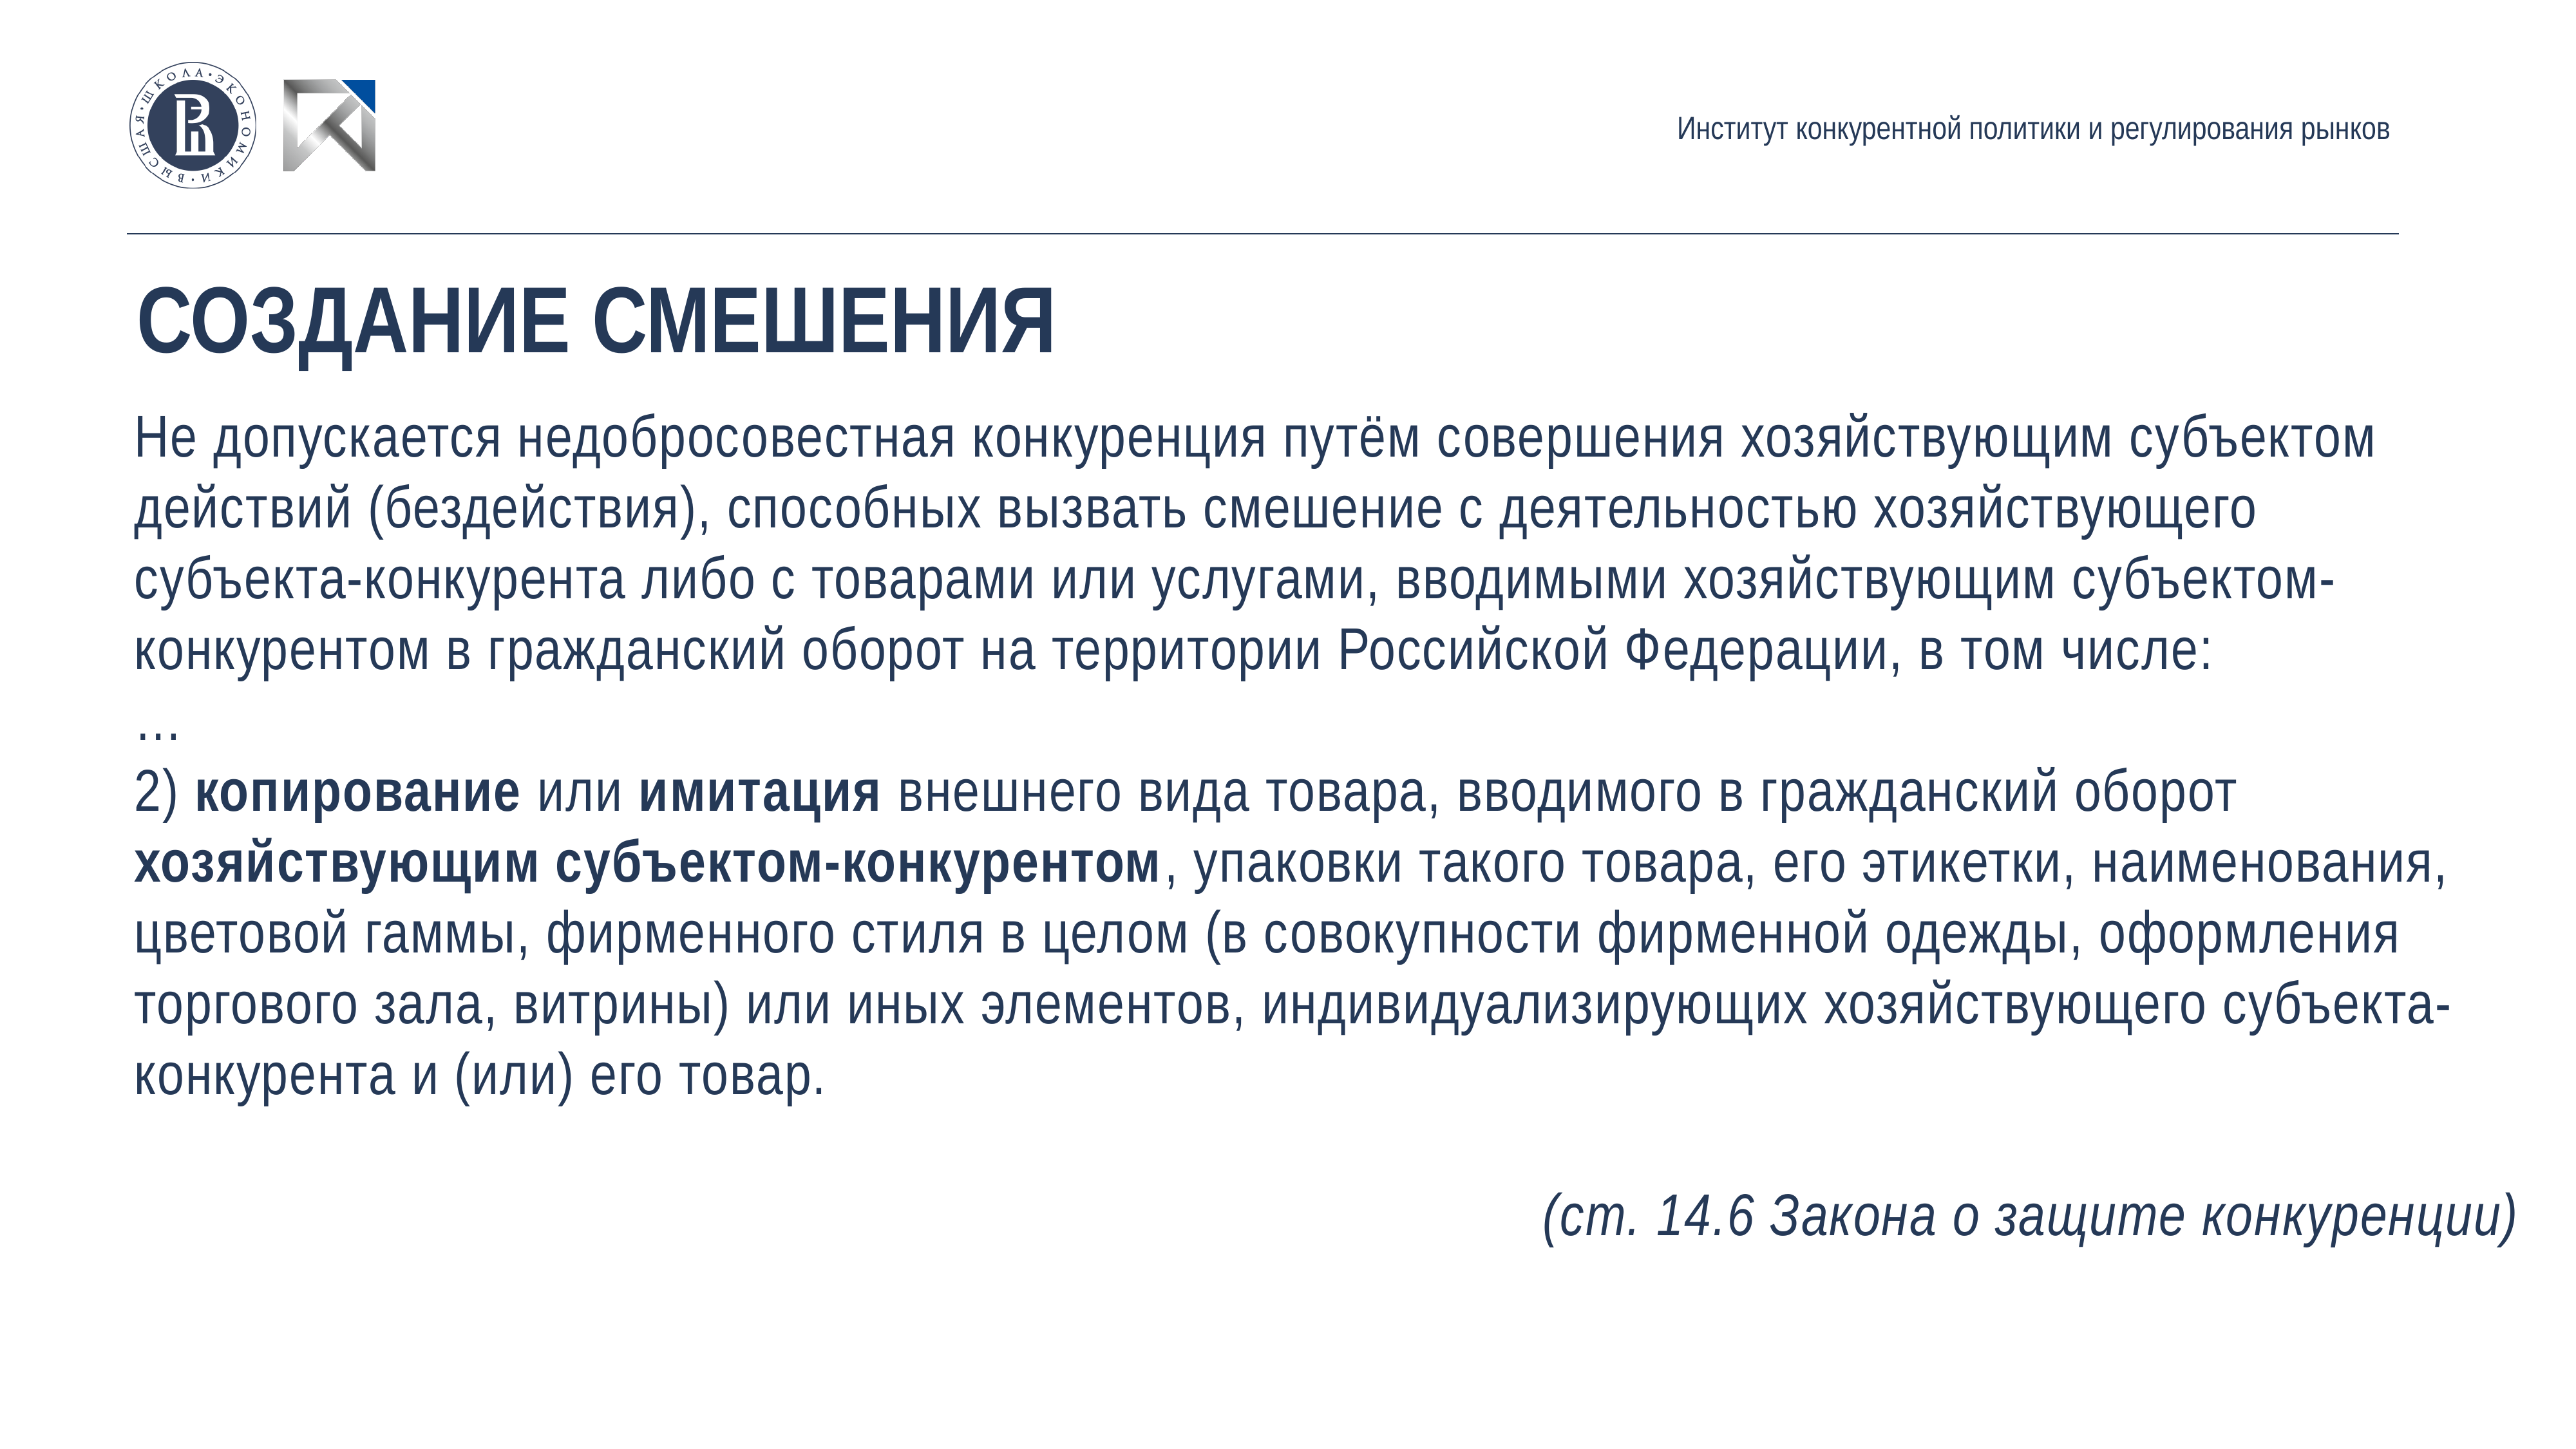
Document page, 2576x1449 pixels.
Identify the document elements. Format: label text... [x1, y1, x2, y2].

text_box Институт конкурентной политики и регулирования рынков [1198, 100, 2399, 154]
picture [129, 62, 256, 189]
text_box СОЗДАНИЕ СМЕШЕНИЯ [129, 251, 2193, 373]
text_box Не допускается недобросовестная конкуренция путём совершения хозяйствующим субъектом действий (бездействия), способных вызвать смешение с деятельностью хозяйствующего субъекта-конкурента либо с товарами или услугами, вводимыми хозяйствующим субъектом-конкурентом в гражданский оборот на территории Российской Федерации, в том числе: … 2) копирование или имитация внешнего вида товара, вводимого в гражданский оборот хозяйствующим субъектом-конкурентом, упаковки такого товара, его этикетки, наименования, цветовой гаммы, фирменного стиля в целом (в совокупности фирменной одежды, оформления торгового зала, витрины) или иных элементов, индивидуализирующих хозяйствующего субъекта-конкурента и (или) его товар. (ст. 14.6 Закона о защите конкуренции) [126, 390, 2528, 1432]
picture [283, 79, 375, 171]
